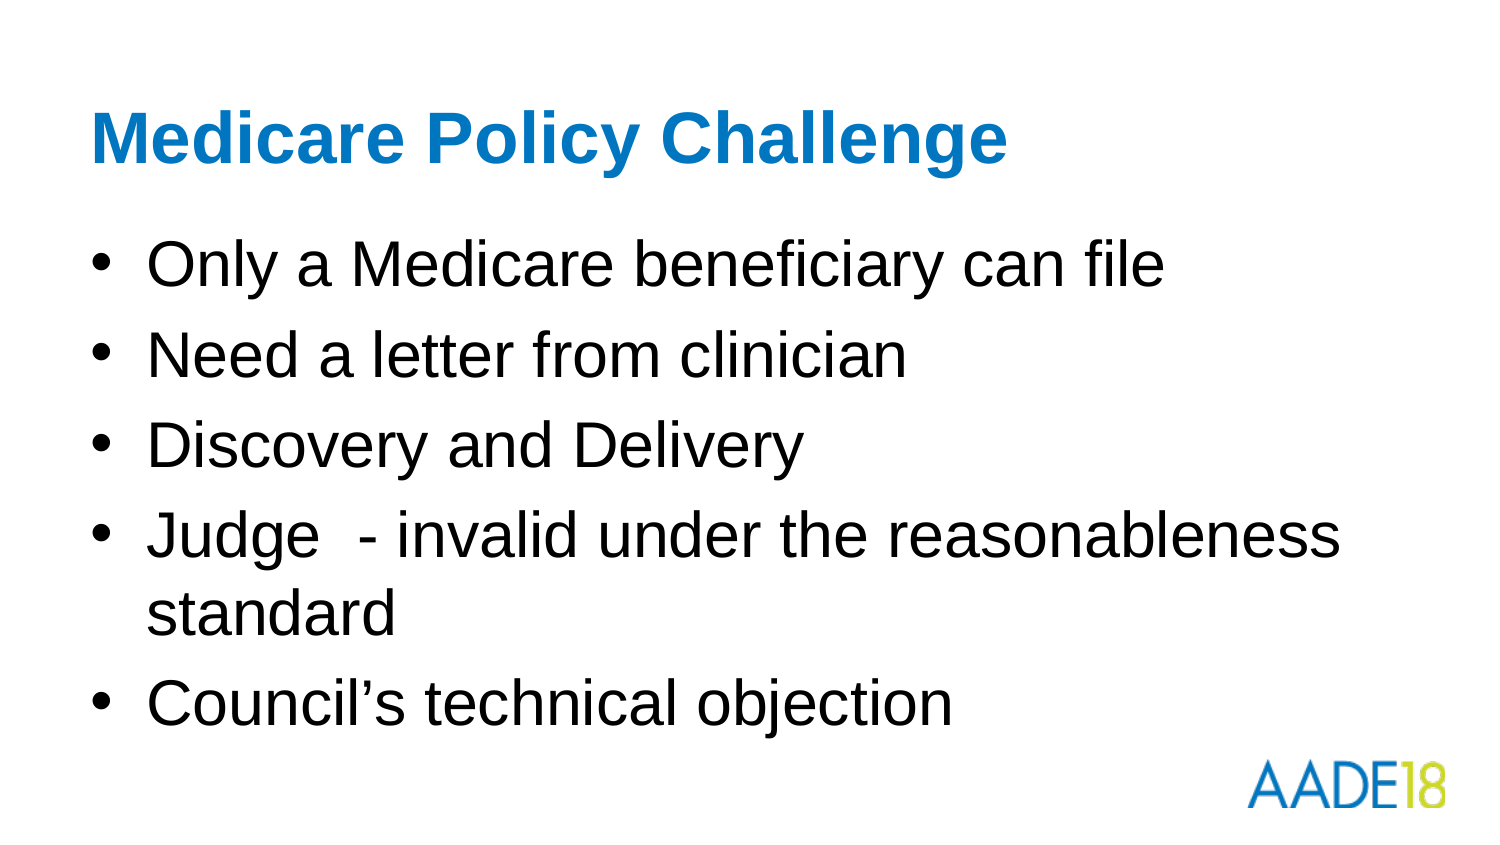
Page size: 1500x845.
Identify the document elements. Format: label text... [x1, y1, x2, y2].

title Medicare Policy Challenge [75, 95, 1425, 175]
list Only a Medicare beneficiary can file Need a letter from clinician Discovery and Delivery Judge - invalid under the reasonableness standard Council’s technical objection [75, 214, 1425, 755]
